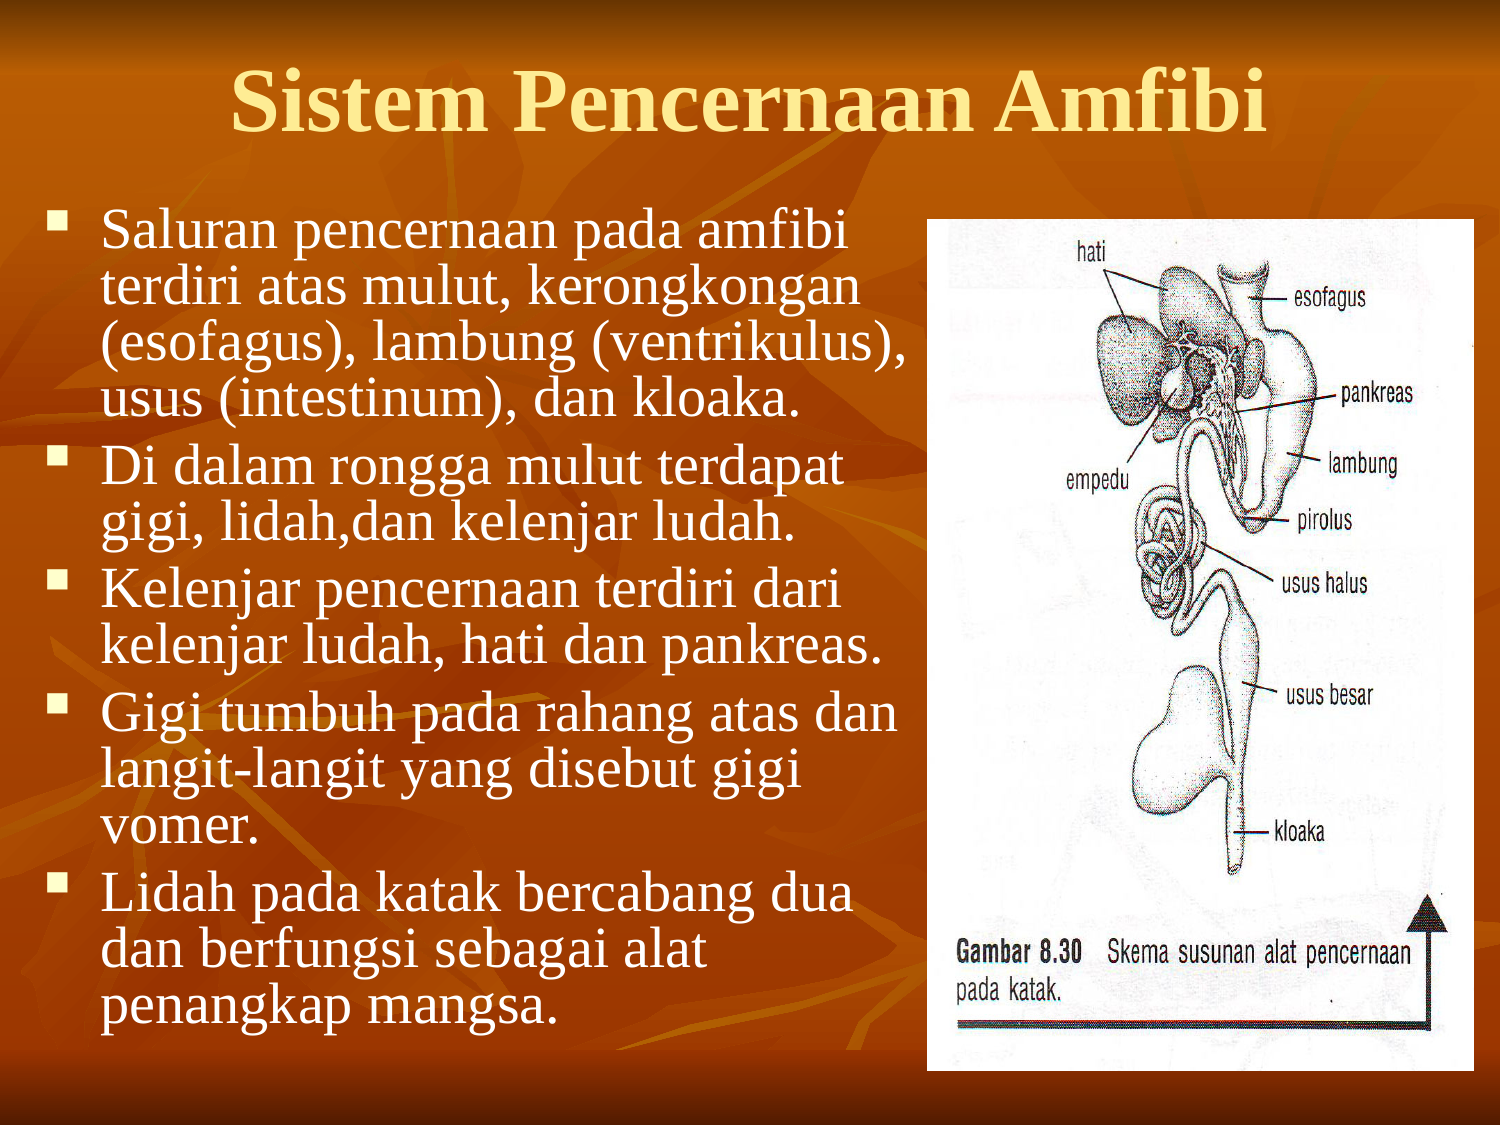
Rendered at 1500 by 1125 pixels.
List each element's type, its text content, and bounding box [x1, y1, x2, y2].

title Sistem Pencernaan Amfibi [74, 18, 1426, 170]
picture [926, 219, 1475, 1071]
list Saluran pencernaan pada amfibi terdiri atas mulut, kerongkongan (esofagus), lambung (ventrikulus), usus (intestinum), dan kloaka. Di dalam rongga mulut terdapat gigi, lidah,dan kelenjar ludah. Kelenjar pencernaan terdiri dari kelenjar ludah, hati dan pankreas. Gigi tumbuh pada rahang atas dan langit-langit yang disebut gigi vomer. Lidah pada katak bercabang dua dan berfungsi sebagai alat penangkap mangsa. [29, 196, 928, 1083]
